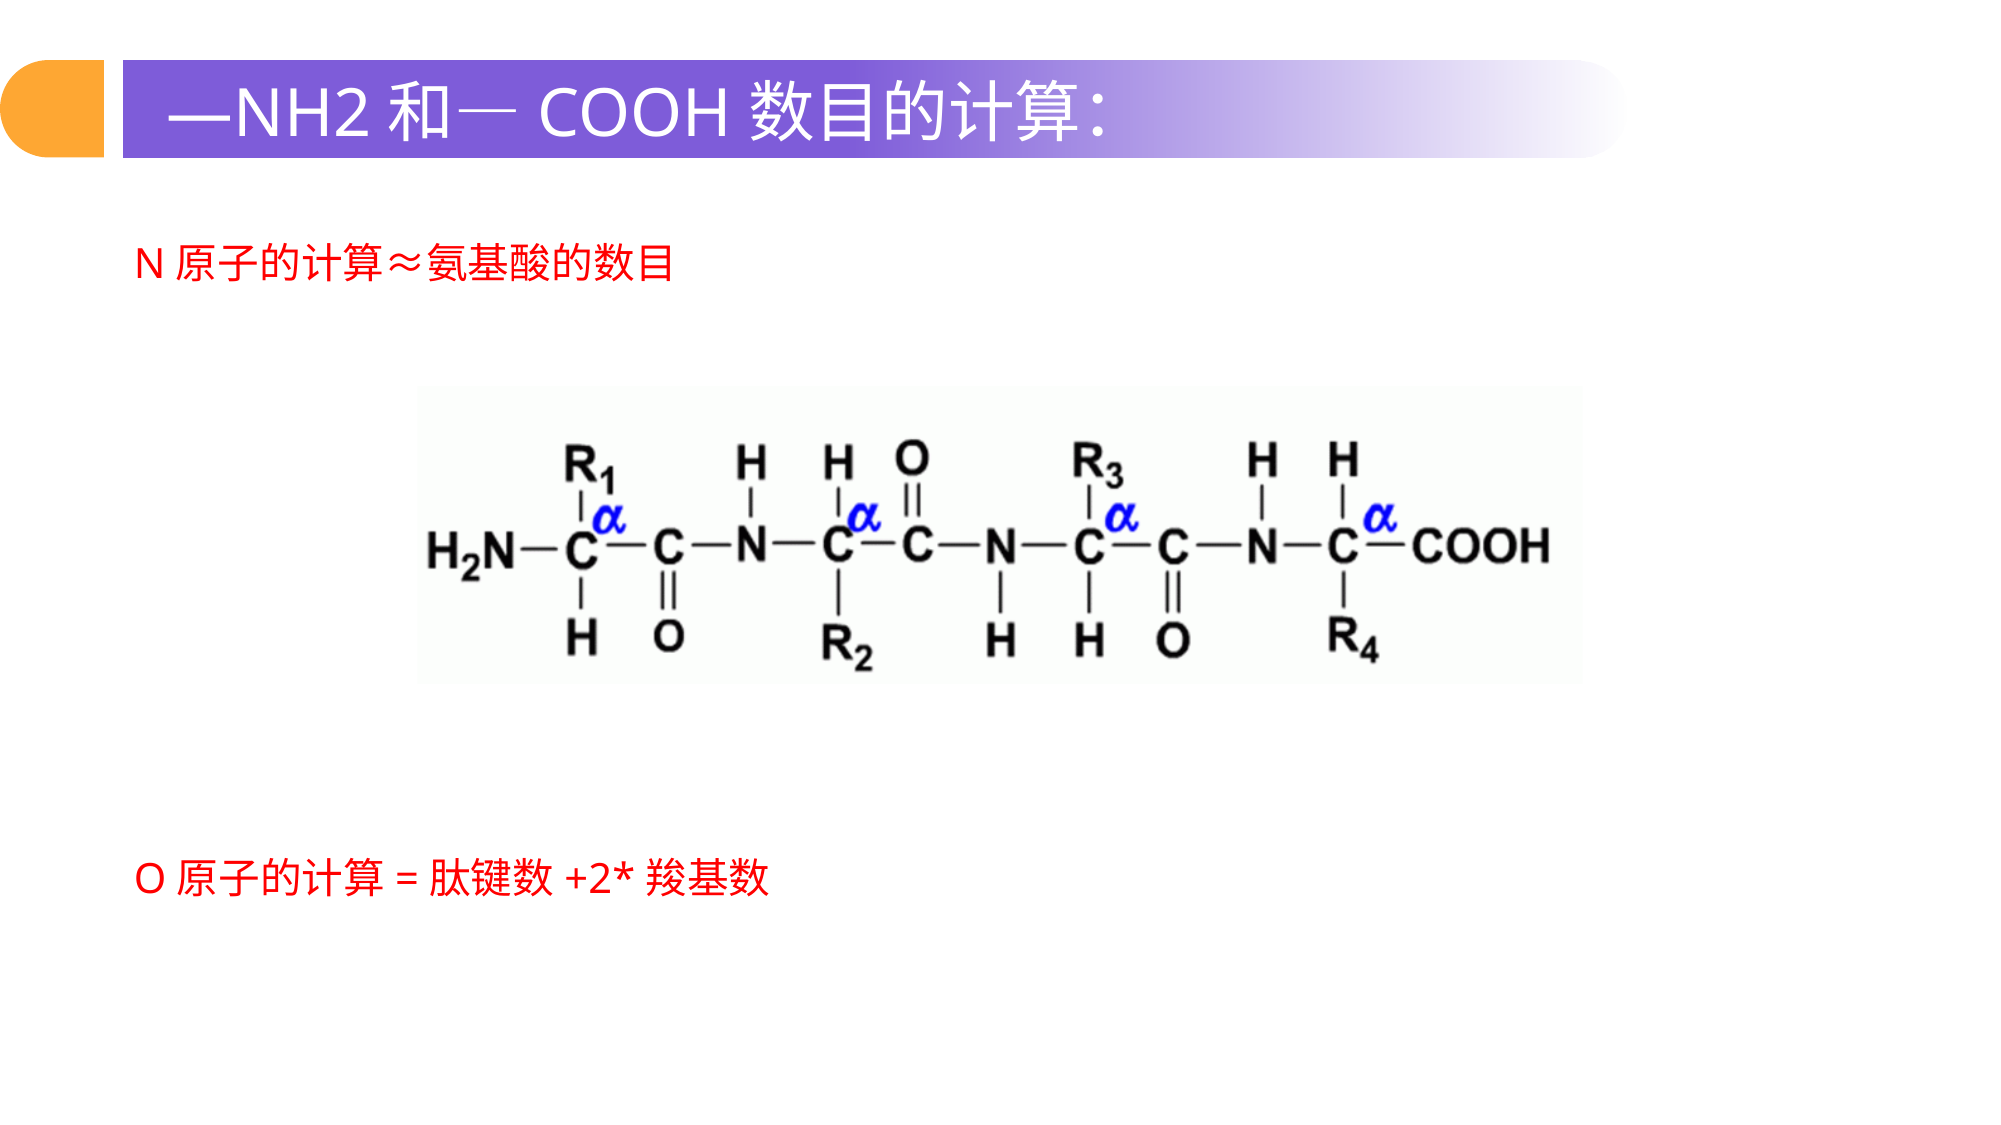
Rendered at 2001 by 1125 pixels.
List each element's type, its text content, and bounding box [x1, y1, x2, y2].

text_box O原子的计算=肽键数+2*羧基数 [113, 841, 1467, 912]
text_box N原子的计算≈氨基酸的数目 [114, 227, 1312, 298]
picture [417, 386, 1583, 684]
text_box —NH2和—COOH数目的计算： [166, 69, 1149, 150]
